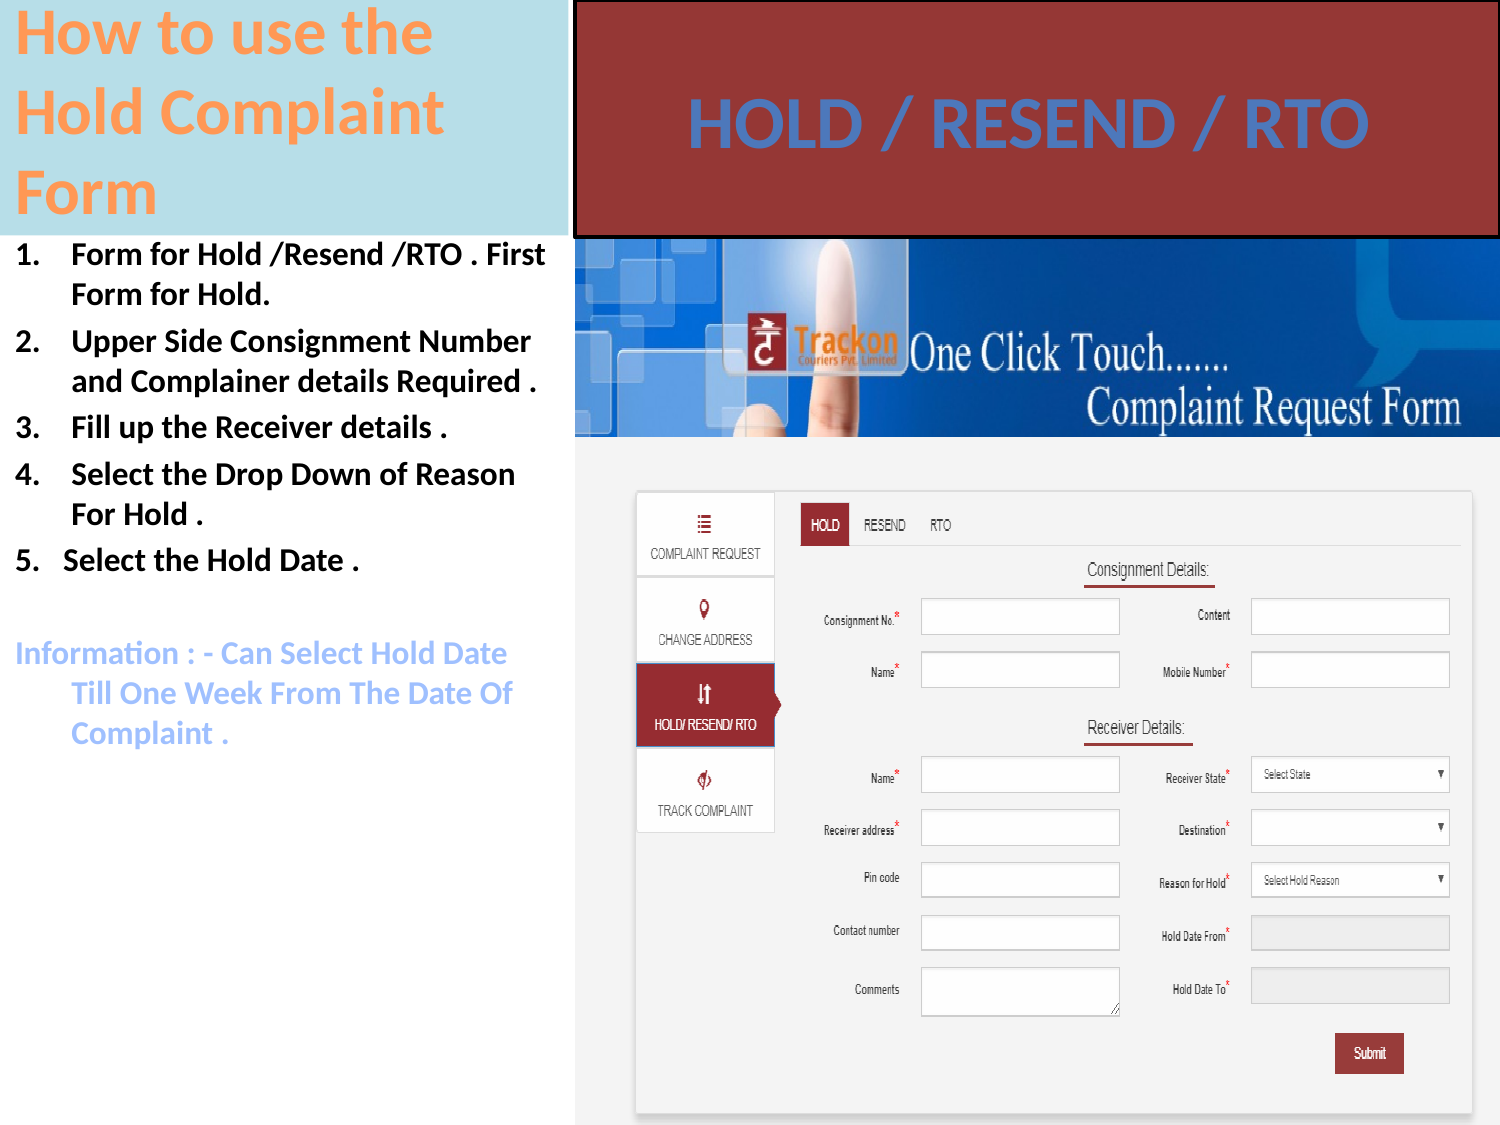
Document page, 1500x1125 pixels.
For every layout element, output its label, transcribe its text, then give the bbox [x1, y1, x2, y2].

title How to use the Hold Complaint Form [0, 0, 569, 224]
text_box HOLD / RESEND / RTO [573, 0, 1500, 236]
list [574, 237, 1500, 1125]
list Form for Hold /Resend /RTO . First Form for Hold. Upper Side Consignment Number and Complainer details Required . Fill up the Receiver details . Select the Drop Down of Reason For Hold . 5. Select the Hold Date . Information : - Can Select Hold Date Till One Week From The Date Of Complaint . [0, 224, 569, 1125]
